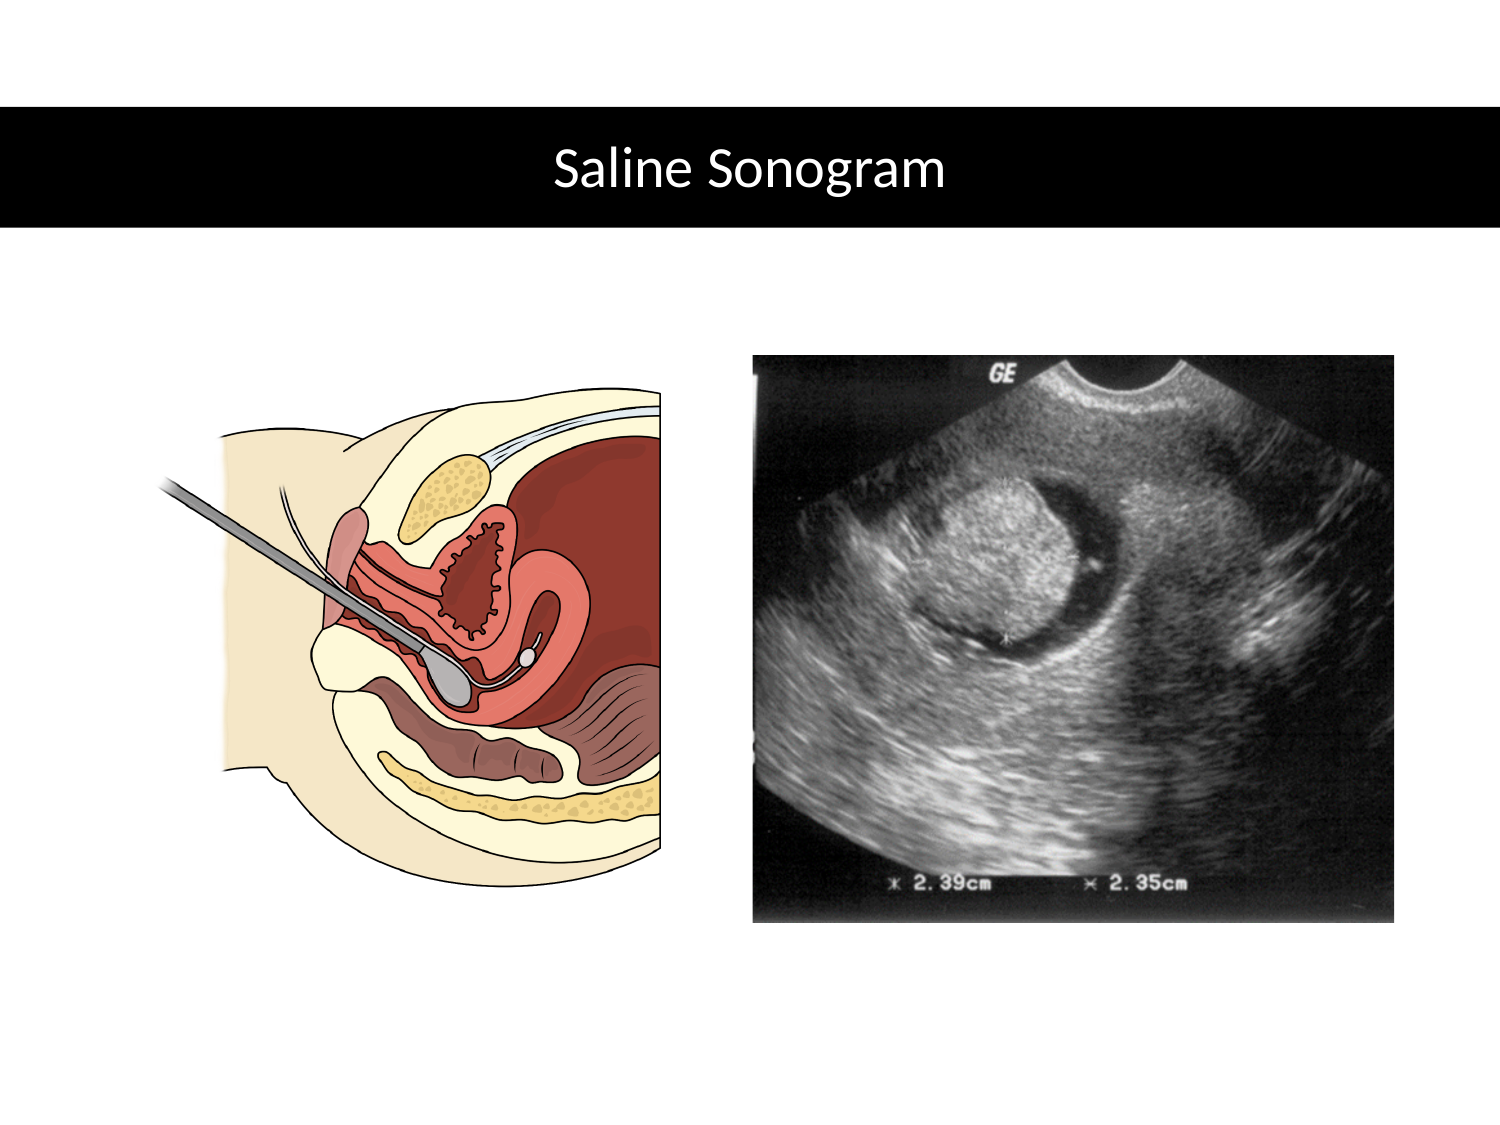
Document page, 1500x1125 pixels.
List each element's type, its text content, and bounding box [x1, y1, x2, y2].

picture [104, 355, 742, 923]
picture [752, 355, 1395, 923]
text_box [0, 105, 1500, 230]
title Saline Sonogram [103, 110, 1397, 228]
